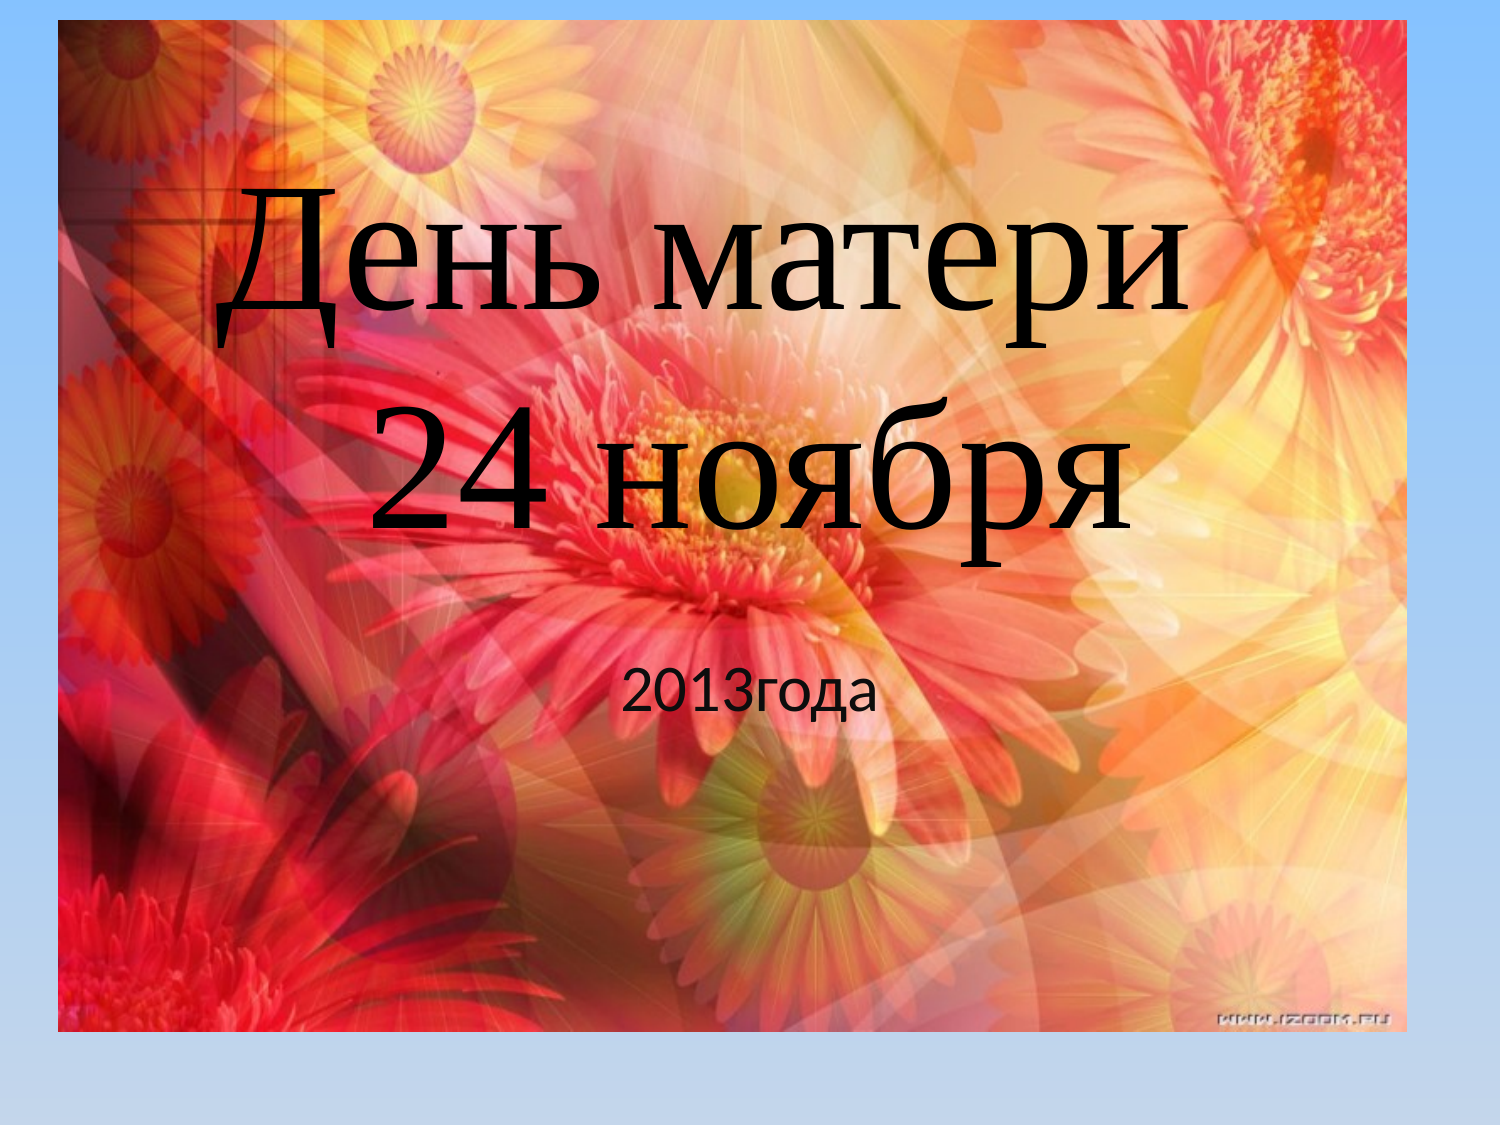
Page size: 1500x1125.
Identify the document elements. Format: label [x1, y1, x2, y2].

picture [58, 20, 1407, 1032]
